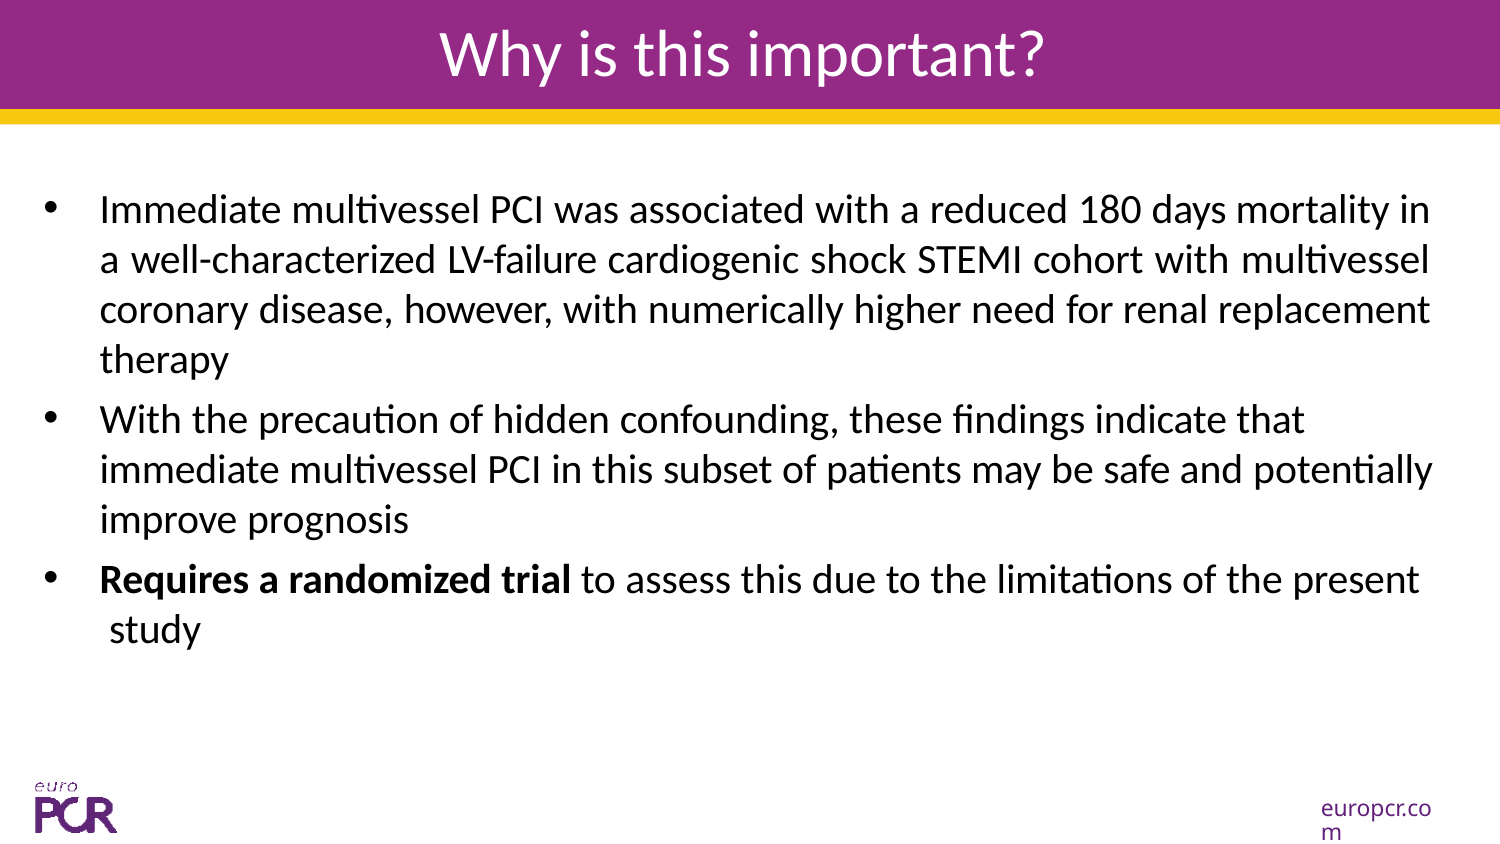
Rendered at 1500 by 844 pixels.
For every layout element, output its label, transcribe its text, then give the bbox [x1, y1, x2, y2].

text_box Immediate multivessel PCI was associated with a reduced 180 days mortality in a well-characterized LV-failure cardiogenic shock STEMI cohort with multivessel coronary disease, however, with numerically higher need for renal replacement therapy With the precaution of hidden confounding, these findings indicate that immediate multivessel PCI in this subset of patients may be safe and potentially improve prognosis Requires a randomized trial to assess this due to the limitations of the present study [41, 179, 1446, 653]
text_box [35, 782, 117, 833]
title Why is this important? [437, 8, 1054, 152]
picture [0, 0, 1500, 109]
text_box europcr.com [1318, 797, 1442, 844]
